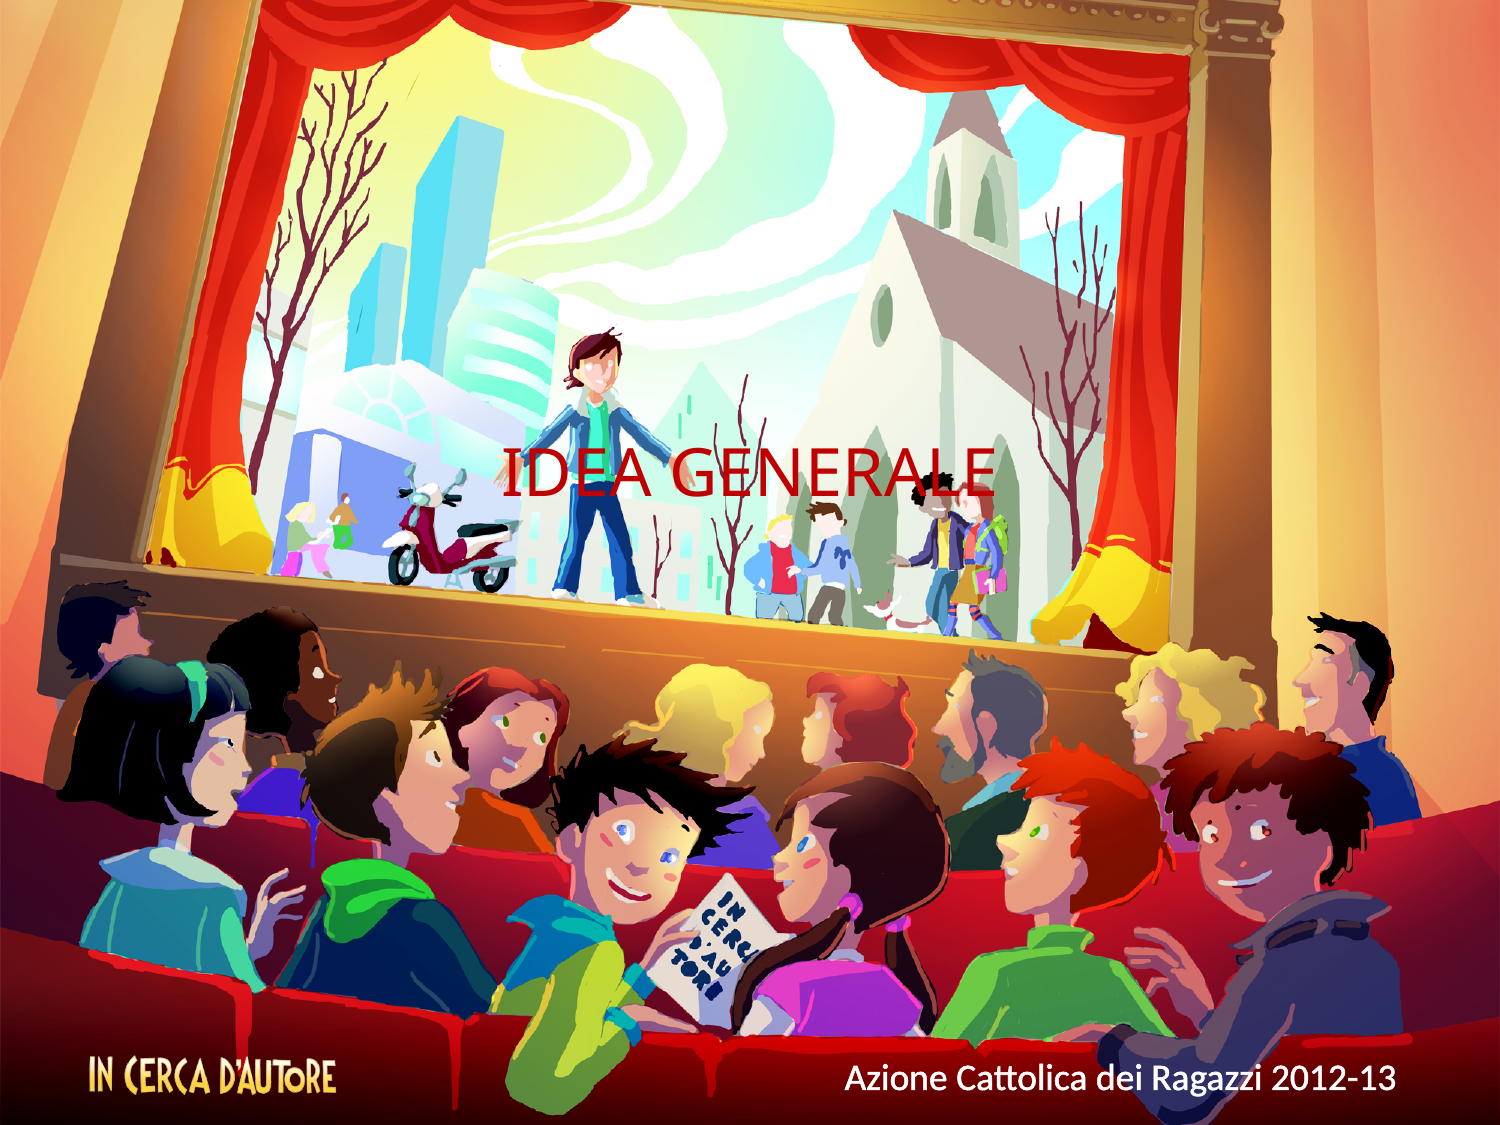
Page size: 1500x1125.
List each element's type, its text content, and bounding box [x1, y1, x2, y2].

picture [0, 0, 1500, 1125]
title IDEA GENERALE [112, 349, 1388, 591]
